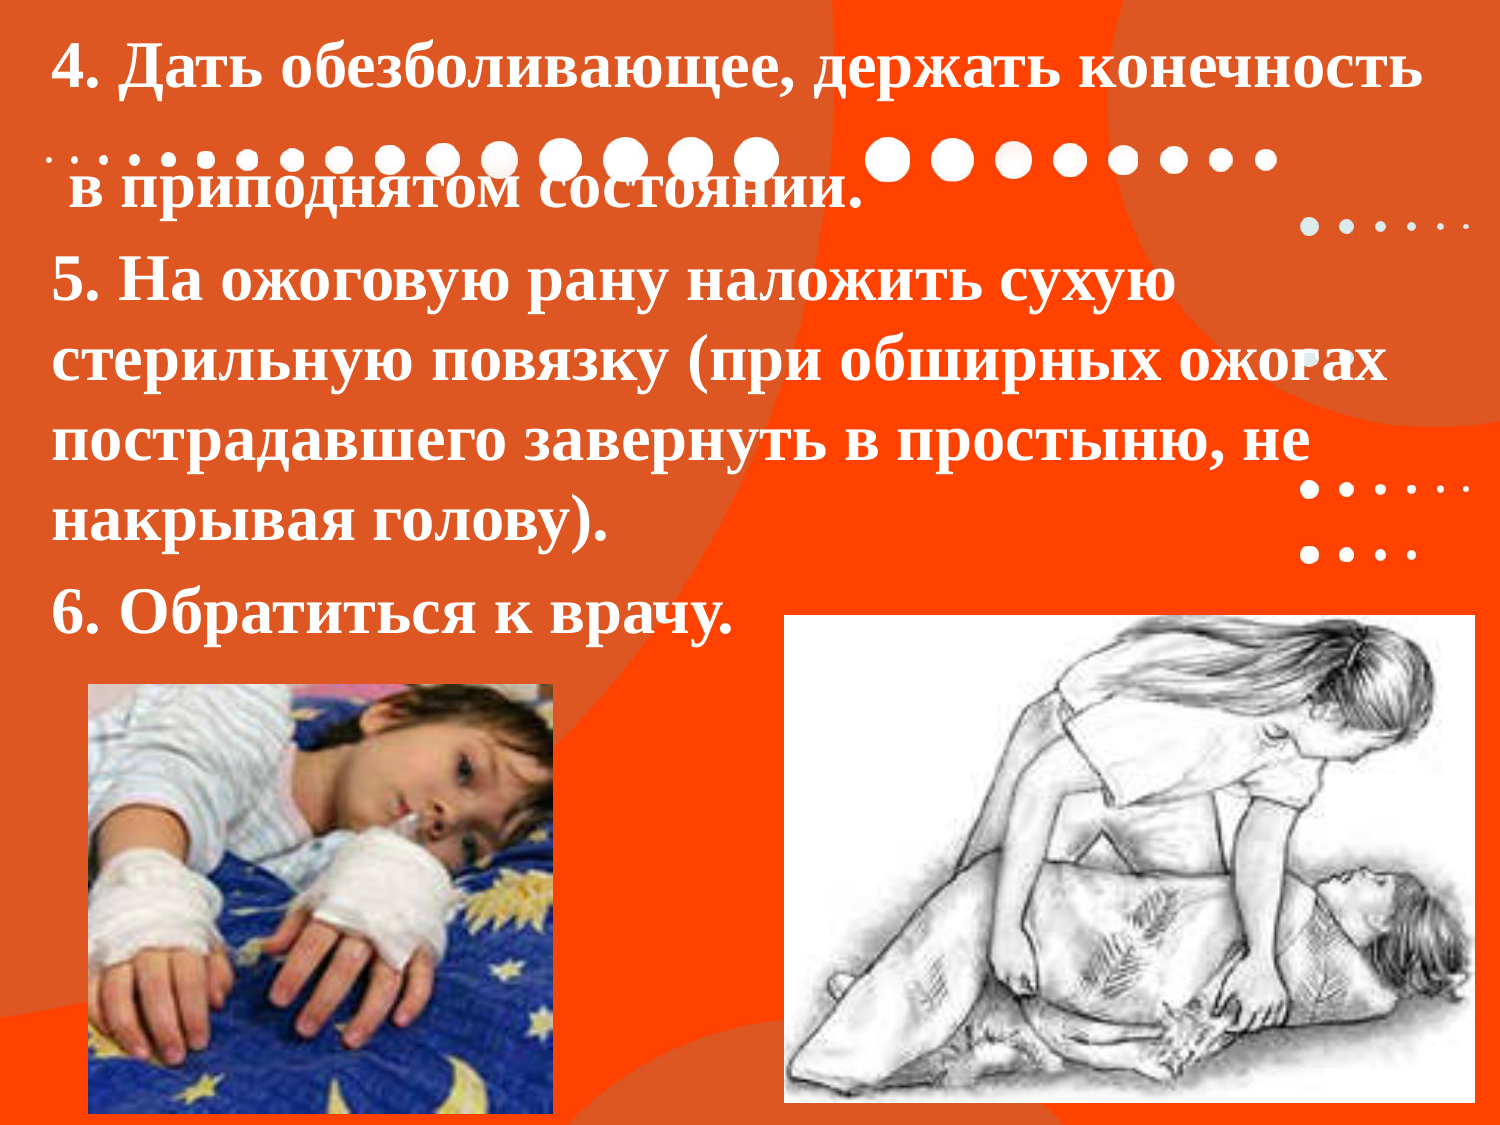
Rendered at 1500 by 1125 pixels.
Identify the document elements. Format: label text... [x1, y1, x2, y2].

list 4. Дать обезболивающее, держать конечность в приподнятом состоянии. 5. На ожоговую рану наложить сухую стерильную повязку (при обширных ожогах пострадавшего завернуть в простыню, не накрывая голову). 6. Обратиться к врачу. [36, 13, 1457, 1006]
picture [0, 0, 1500, 1125]
